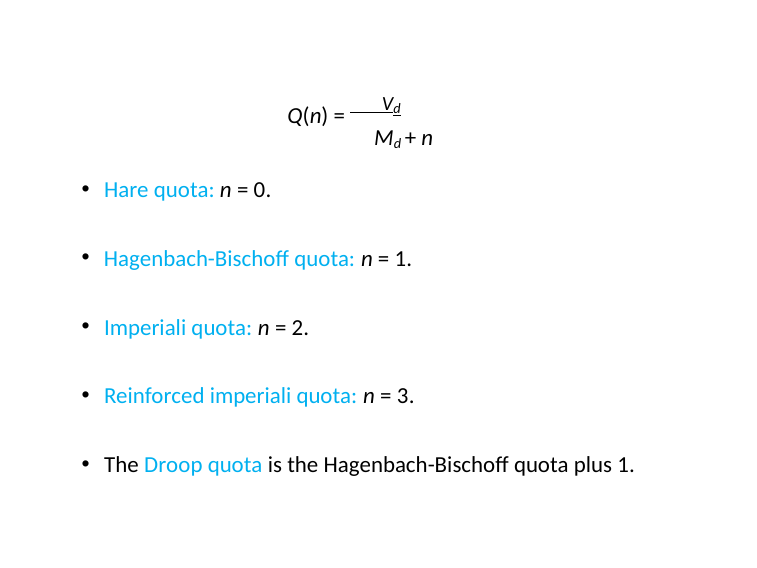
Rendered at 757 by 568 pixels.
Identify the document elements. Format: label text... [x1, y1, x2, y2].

text_box Q(n) = Vd Md + n Hare quota: n = 0. Hagenbach-Bischoff quota: n = 1. Imperiali quota: n = 2. Reinforced imperiali quota: n = 3. The Droop quota is the Hagenbach-Bischoff quota plus 1. [69, 79, 662, 477]
